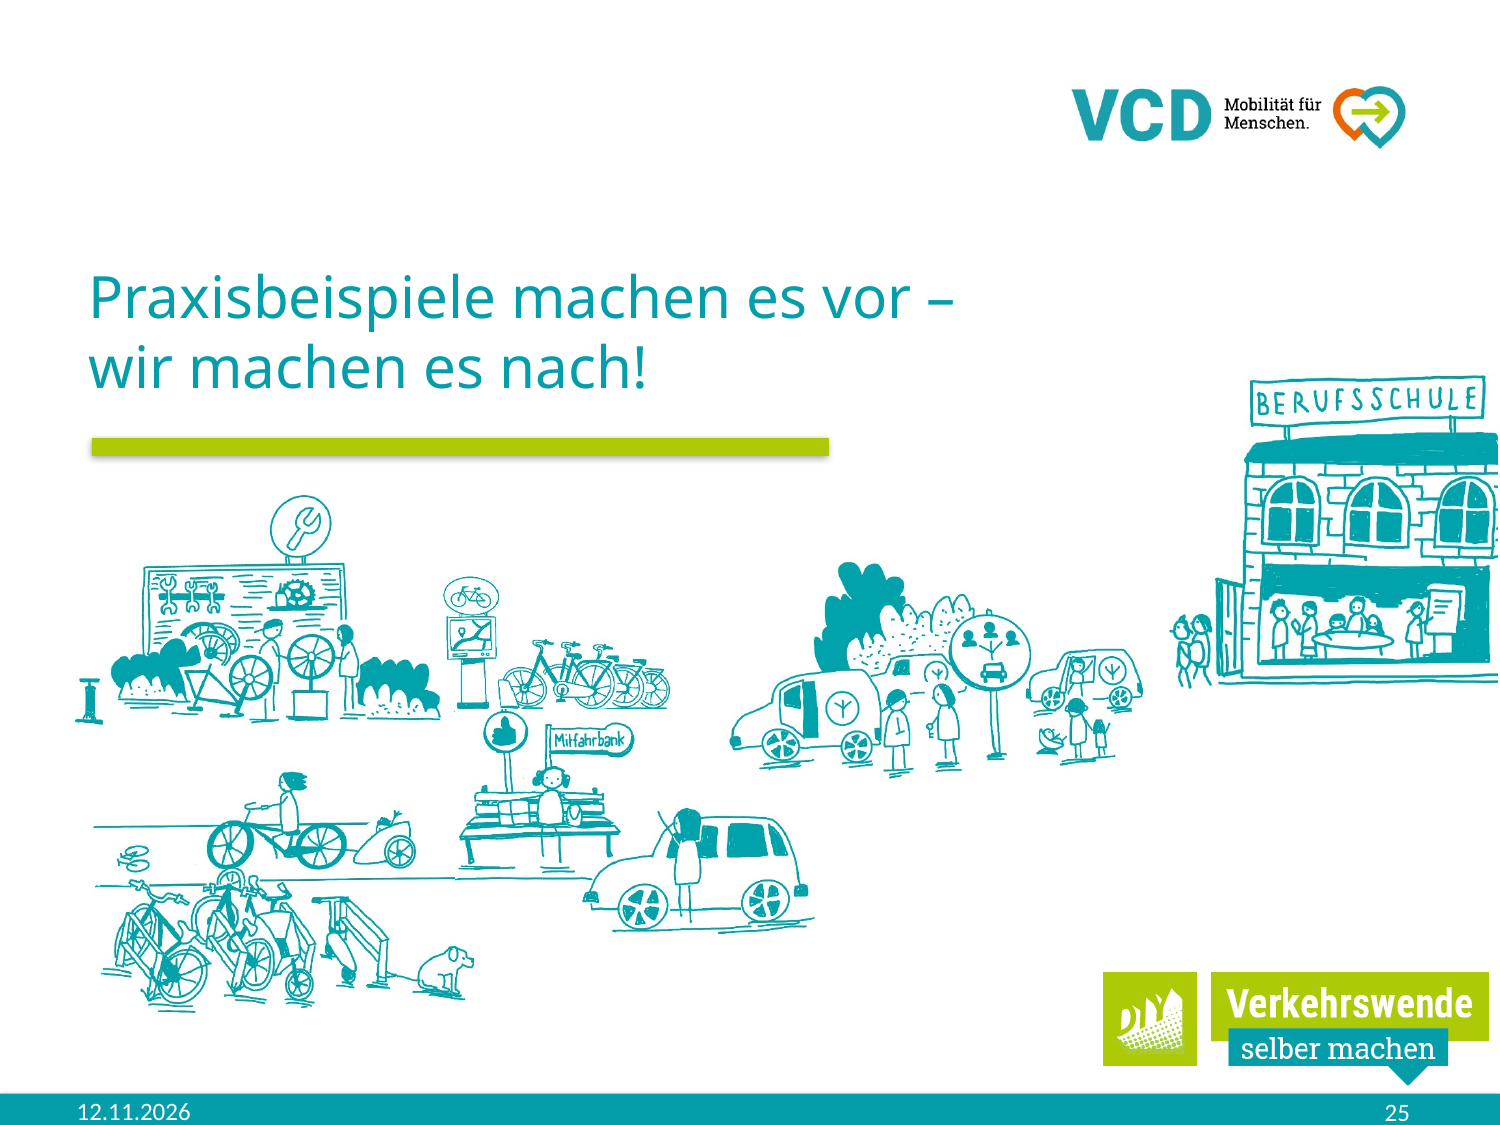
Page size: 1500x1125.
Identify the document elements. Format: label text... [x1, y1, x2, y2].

picture [1045, 63, 1431, 166]
picture [1103, 972, 1489, 1086]
title Praxisbeispiele machen es vor – wir machen es nach! [73, 236, 1045, 424]
picture [25, 362, 1499, 1021]
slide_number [61, 1091, 658, 1125]
slide_number 25 [1074, 1092, 1425, 1125]
